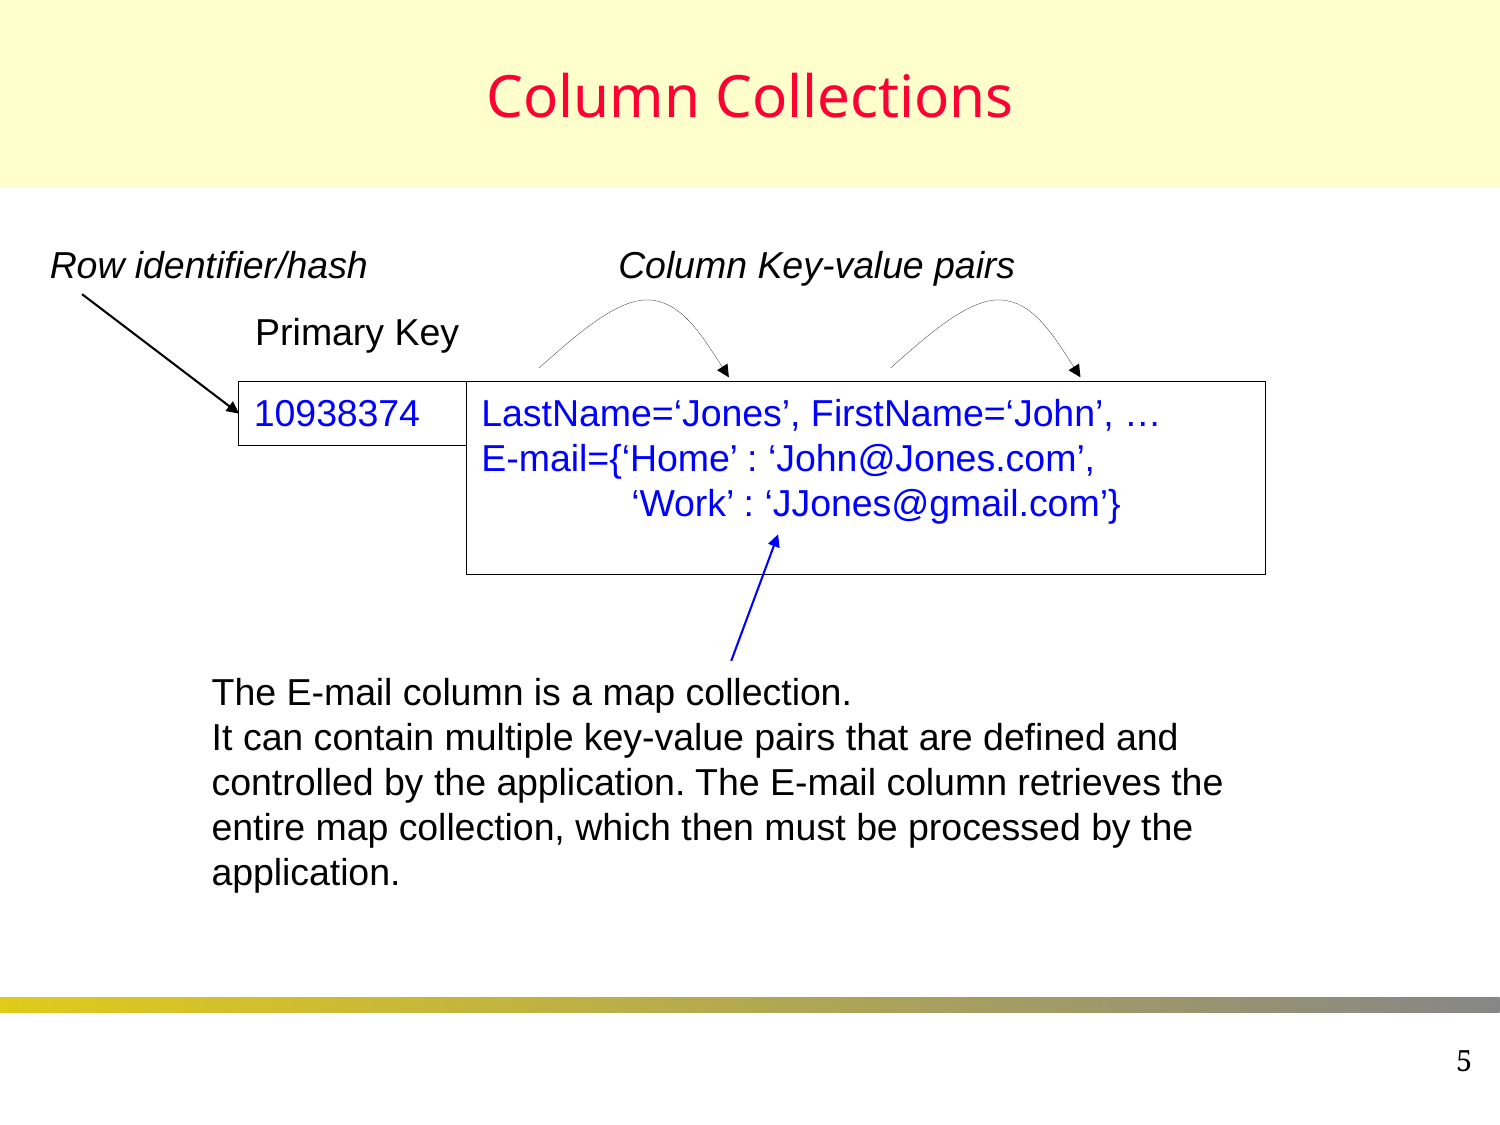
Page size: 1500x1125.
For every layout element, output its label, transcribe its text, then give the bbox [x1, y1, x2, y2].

text_box LastName=‘Jones’, FirstName=‘John’, … E-mail={‘Home’ : ‘John@Jones.com’, ‘Work’ : ‘JJones@gmail.com’} [466, 381, 1266, 575]
text_box Primary Key [244, 300, 475, 361]
title Column Collections [0, 0, 1500, 188]
slide_number 5 [1174, 1024, 1488, 1101]
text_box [730, 534, 779, 662]
text_box Row identifier/hash [35, 233, 383, 294]
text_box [81, 293, 240, 414]
text_box Column Key-value pairs [603, 233, 1031, 294]
text_box The E-mail column is a map collection. It can contain multiple key-value pairs that are defined and controlled by the application. The E-mail column retrieves the entire map collection, which then must be processed by the application. [196, 660, 1266, 901]
text_box [538, 299, 729, 378]
text_box [890, 299, 1081, 378]
text_box 10938374 [238, 381, 466, 446]
